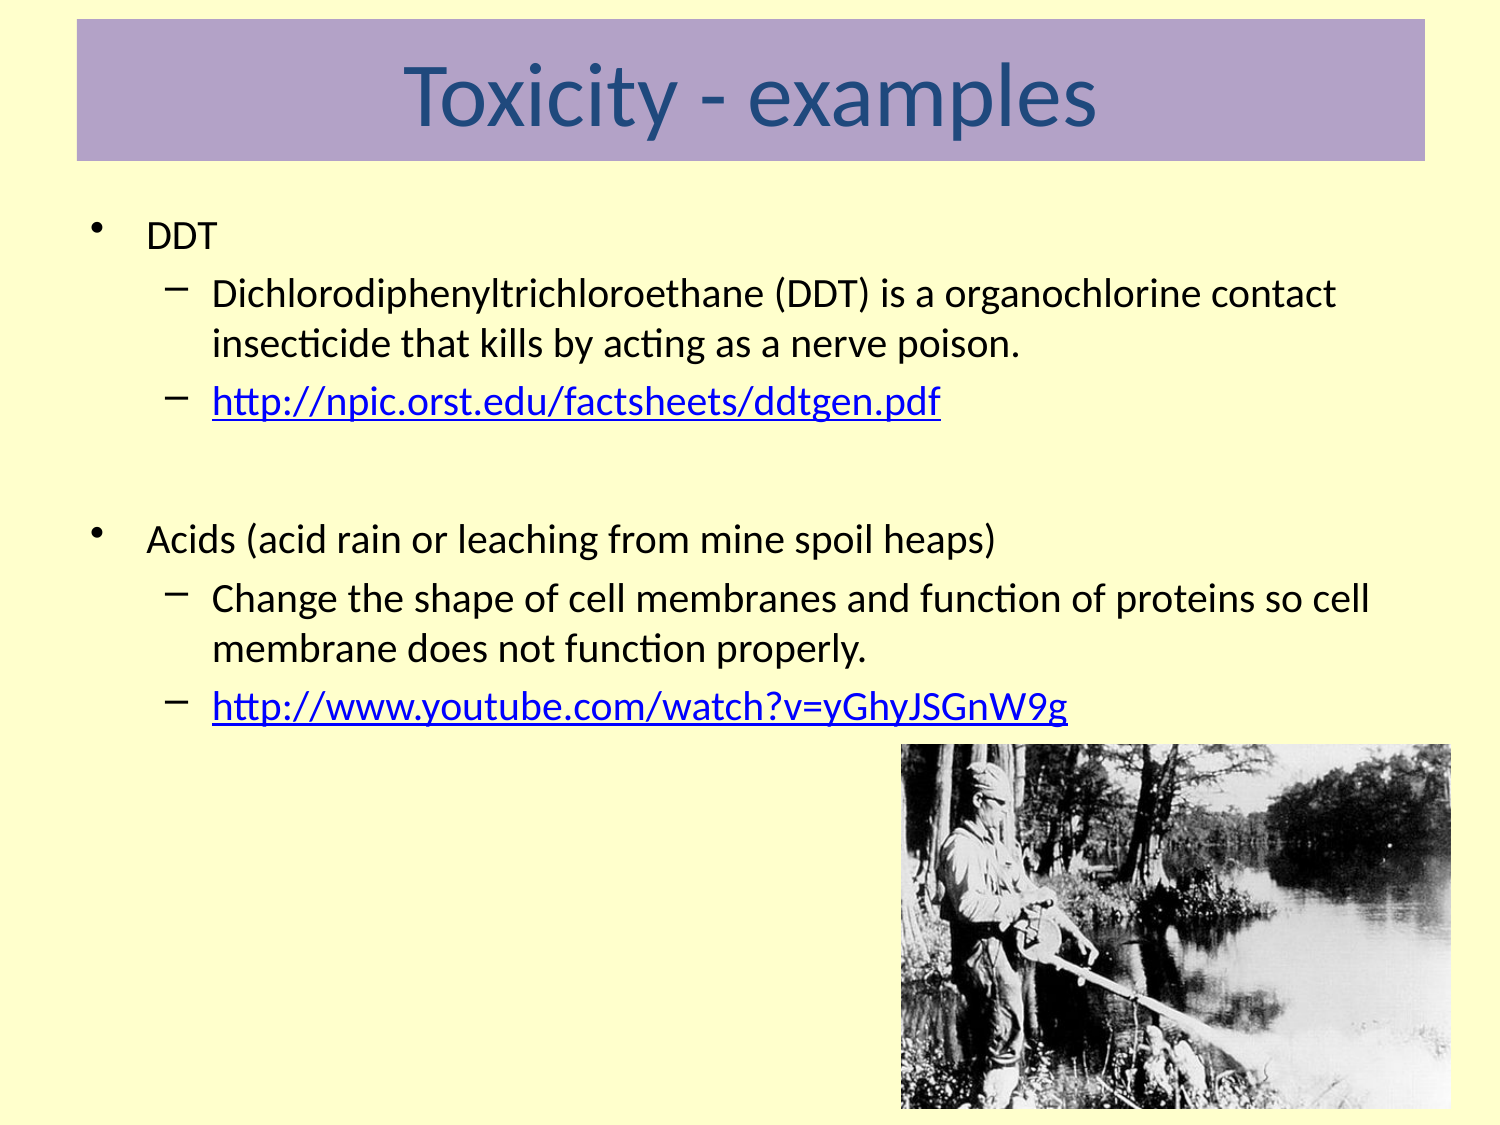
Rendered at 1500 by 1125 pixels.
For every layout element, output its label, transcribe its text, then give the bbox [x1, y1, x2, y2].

title Toxicity - examples [76, 19, 1425, 161]
picture [901, 744, 1452, 1109]
list DDT Dichlorodiphenyltrichloroethane (DDT) is a organochlorine contact insecticide that kills by acting as a nerve poison. http://npic.orst.edu/factsheets/ddtgen.pdf Acids (acid rain or leaching from mine spoil heaps) Change the shape of cell membranes and function of proteins so cell membrane does not function properly. http://www.youtube.com/watch?v=yGhyJSGnW9g [75, 200, 1425, 943]
